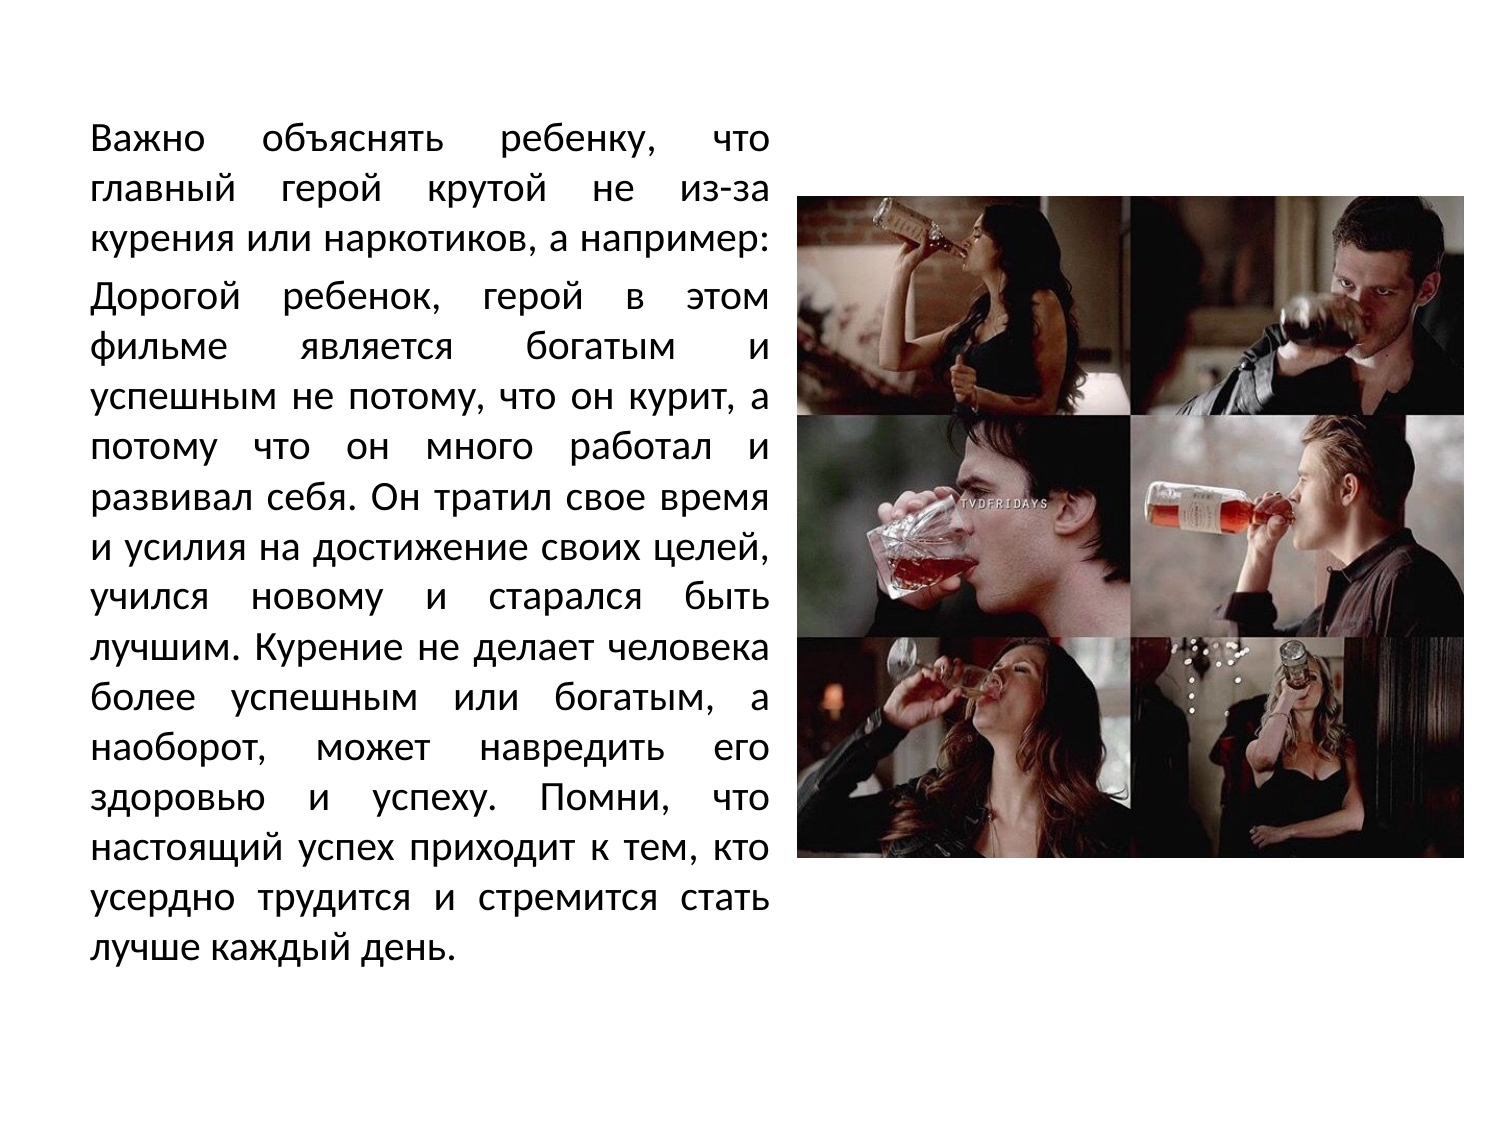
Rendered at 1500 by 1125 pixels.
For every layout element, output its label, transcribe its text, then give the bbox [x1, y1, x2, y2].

picture [796, 196, 1465, 858]
list Важно объяснять ребенку, что главный герой крутой не из-за курения или наркотиков, а например: Дорогой ребенок, герой в этом фильме является богатым и успешным не потому, что он курит, а потому что он много работал и развивал себя. Он тратил свое время и усилия на достижение своих целей, учился новому и старался быть лучшим. Курение не делает человека более успешным или богатым, а наоборот, может навредить его здоровью и успеху. Помни, что настоящий успех приходит к тем, кто усердно трудится и стремится стать лучше каждый день. [75, 101, 786, 1005]
